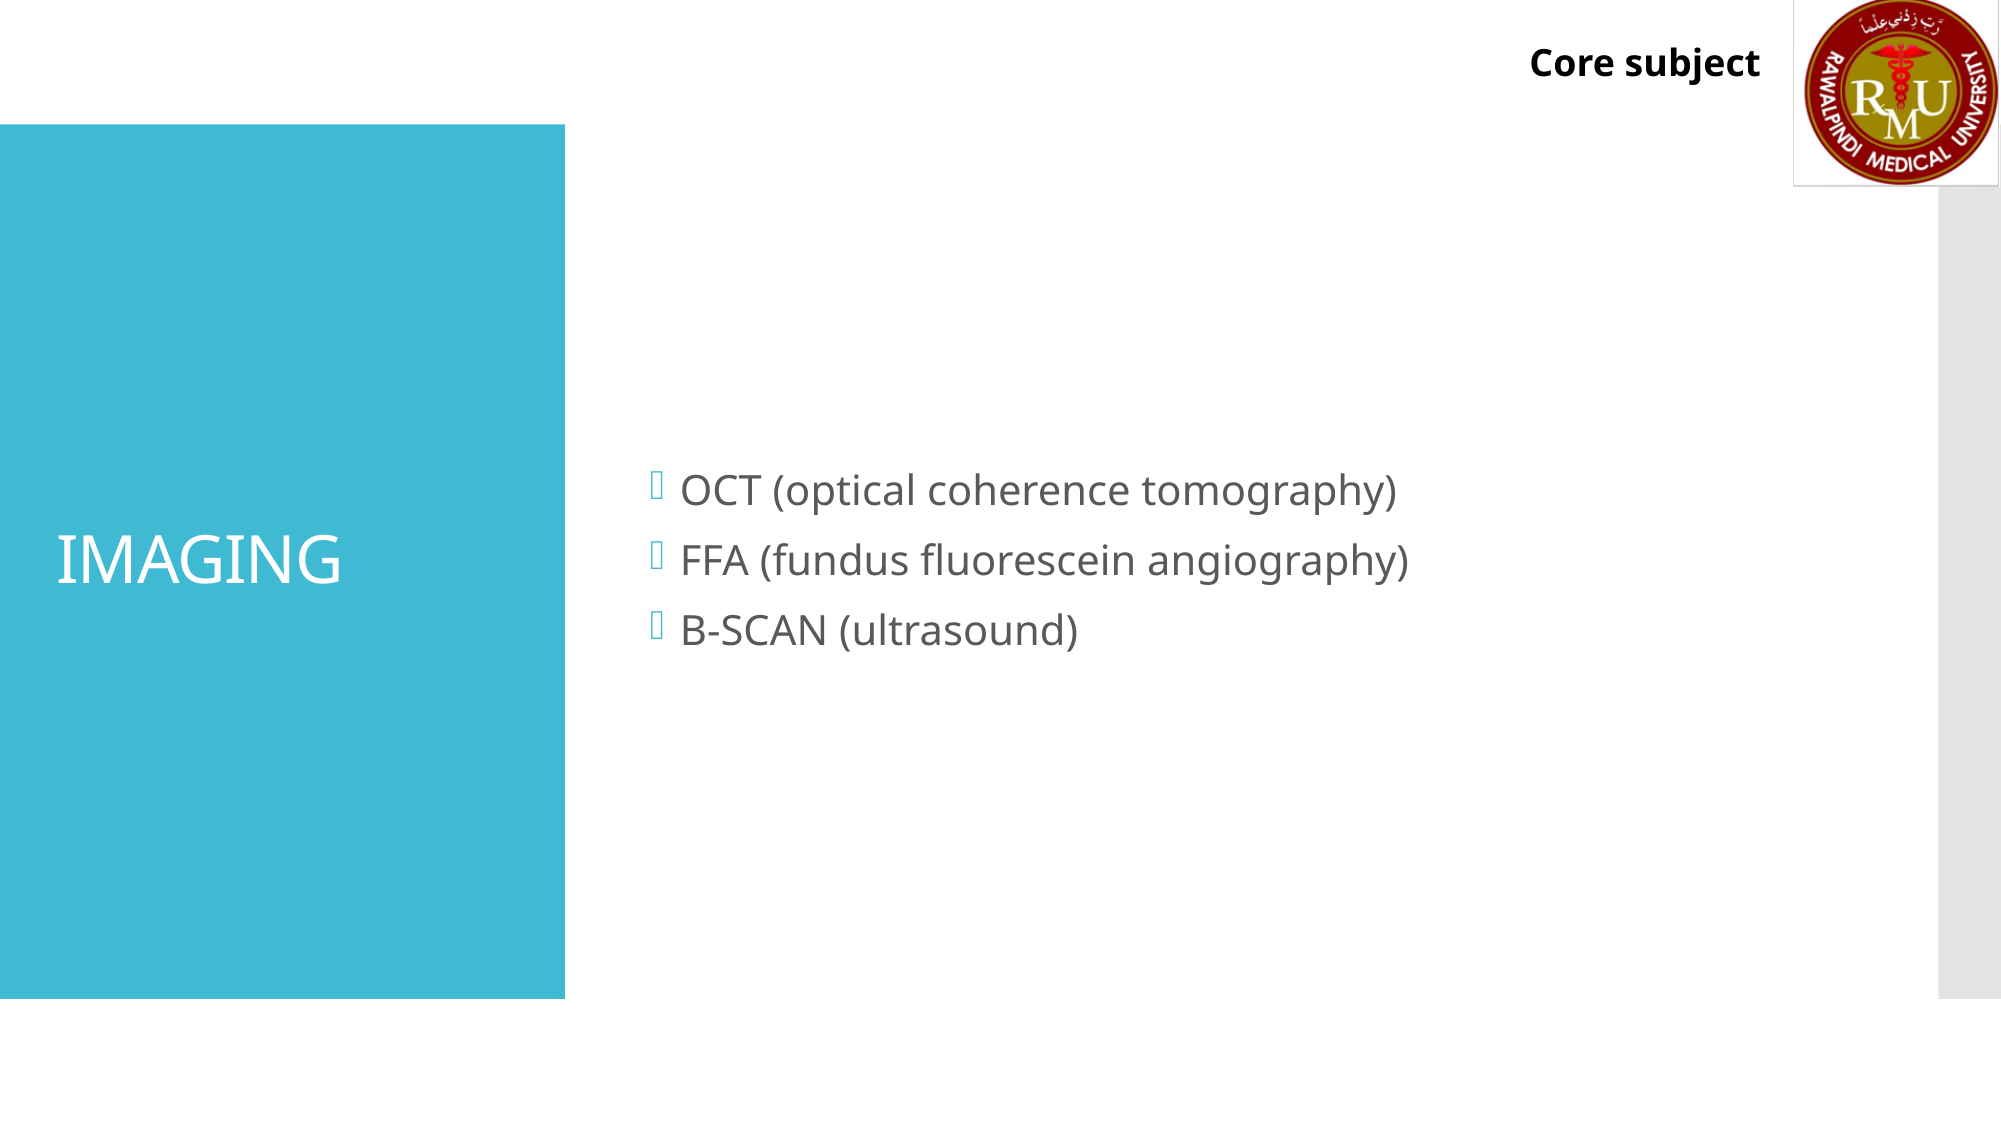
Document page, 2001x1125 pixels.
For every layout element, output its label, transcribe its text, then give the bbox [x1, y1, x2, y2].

list OCT (optical coherence tomography) FFA (fundus fluorescein angiography) B-SCAN (ultrasound) [634, 141, 1835, 982]
title IMAGING [41, 184, 525, 940]
text_box Core subject [1514, 32, 1777, 92]
picture [1793, 0, 2000, 187]
